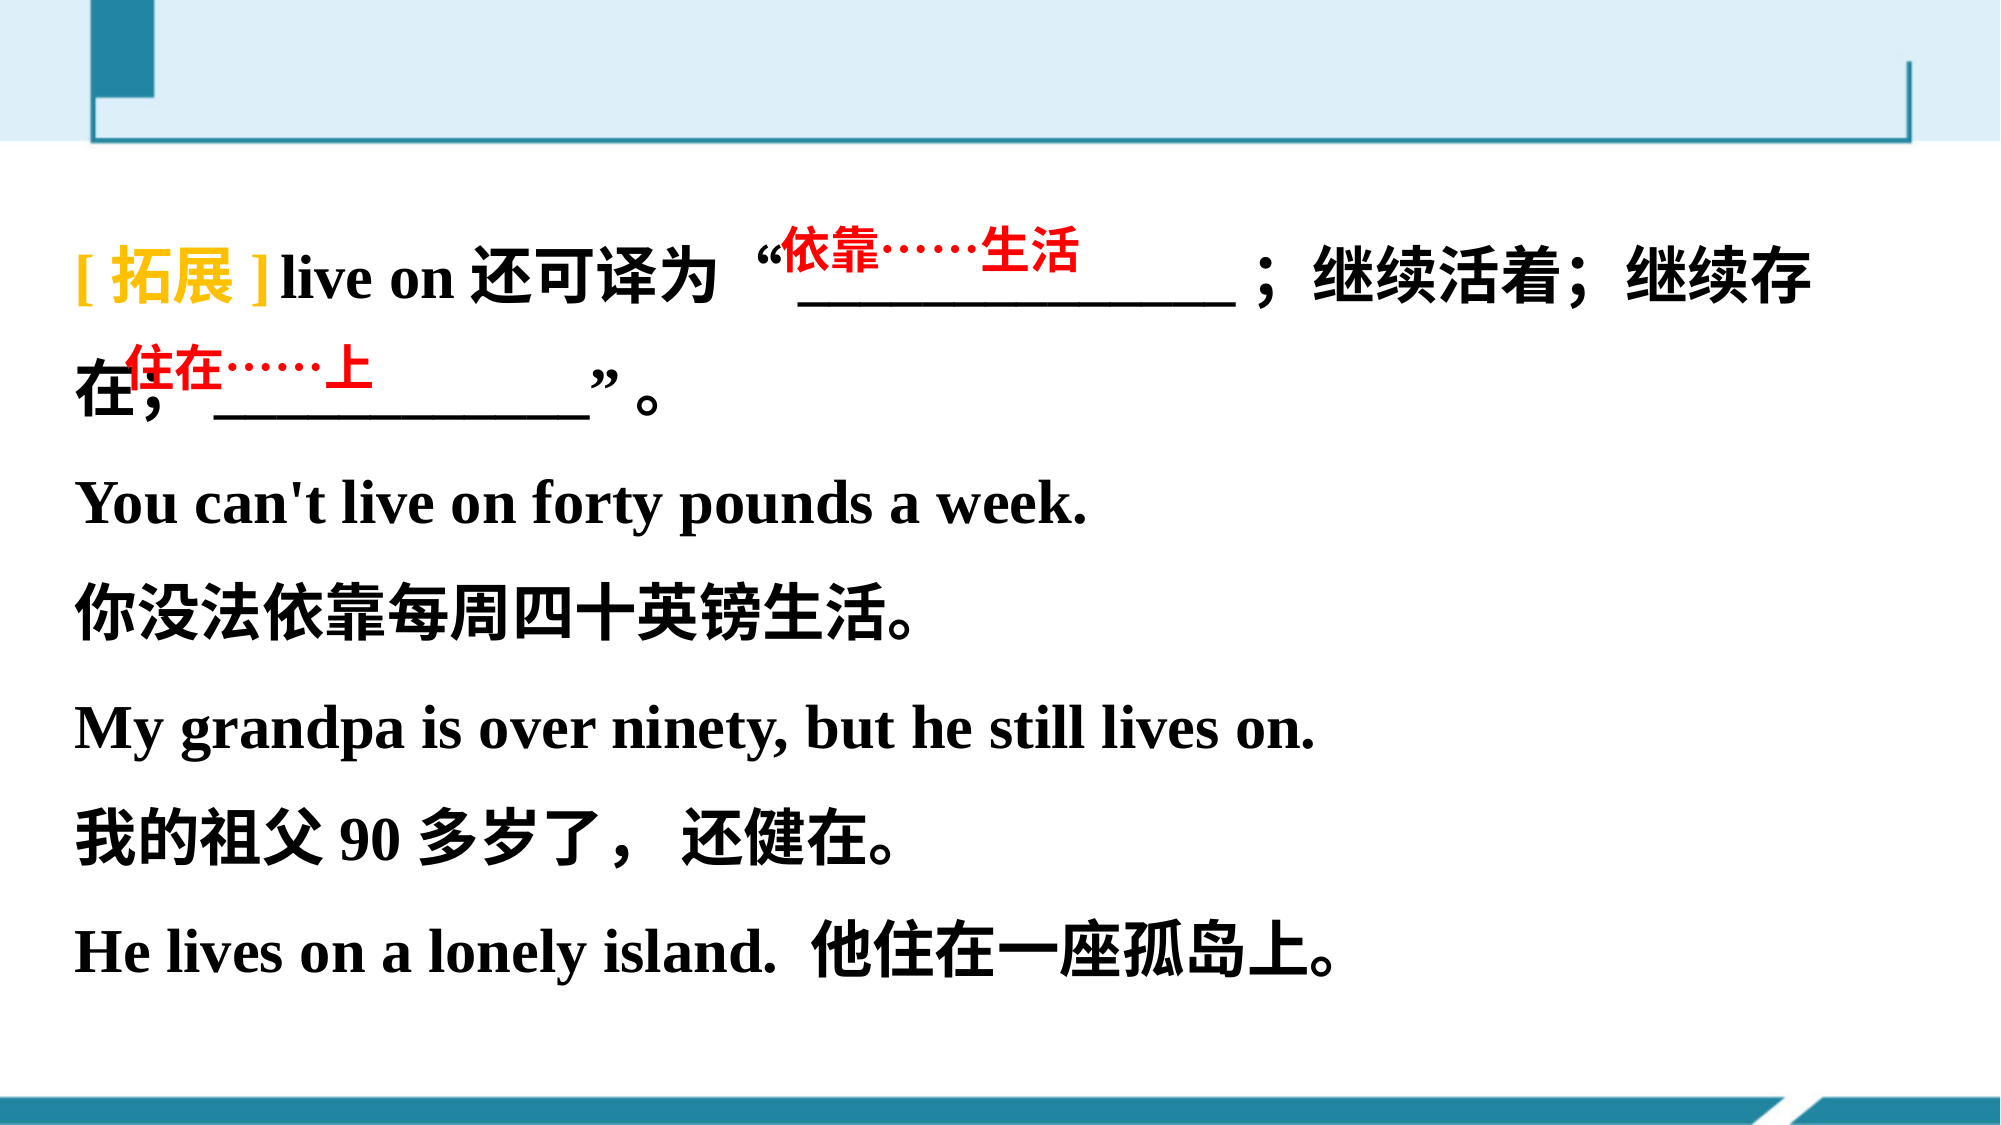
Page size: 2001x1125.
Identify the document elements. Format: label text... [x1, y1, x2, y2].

picture [0, 0, 2001, 1125]
text_box 依靠……生活 [765, 210, 1095, 286]
text_box [拓展] live on还可译为“______________；继续活着；继续存在；____________”。 You can't live on forty pounds a week. 你没法依靠每周四十英镑生活。 My grandpa is over ninety, but he still lives on. 我的祖父90多岁了， 还健在。 He lives on a lonely island. 他住在一座孤岛上。 [59, 191, 1877, 993]
text_box 住在……上 [109, 329, 390, 405]
